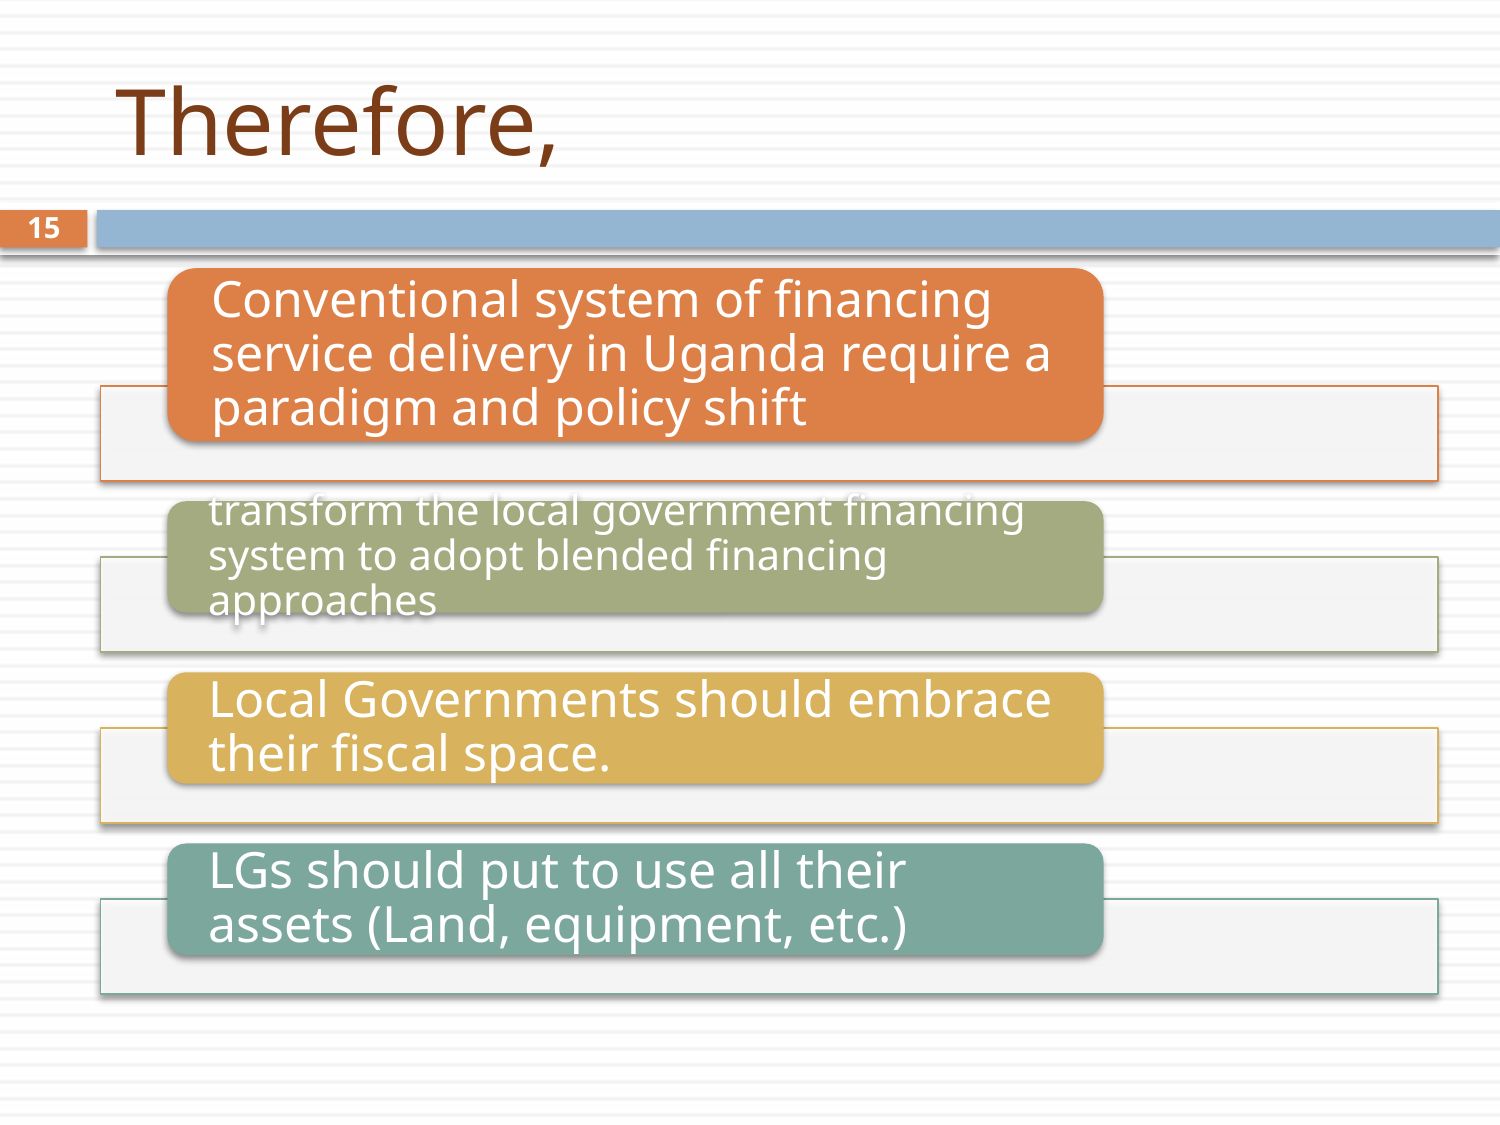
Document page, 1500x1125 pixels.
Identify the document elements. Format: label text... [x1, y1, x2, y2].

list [100, 262, 1439, 1001]
title Therefore, [100, 37, 1438, 200]
slide_number 15 [0, 208, 88, 249]
